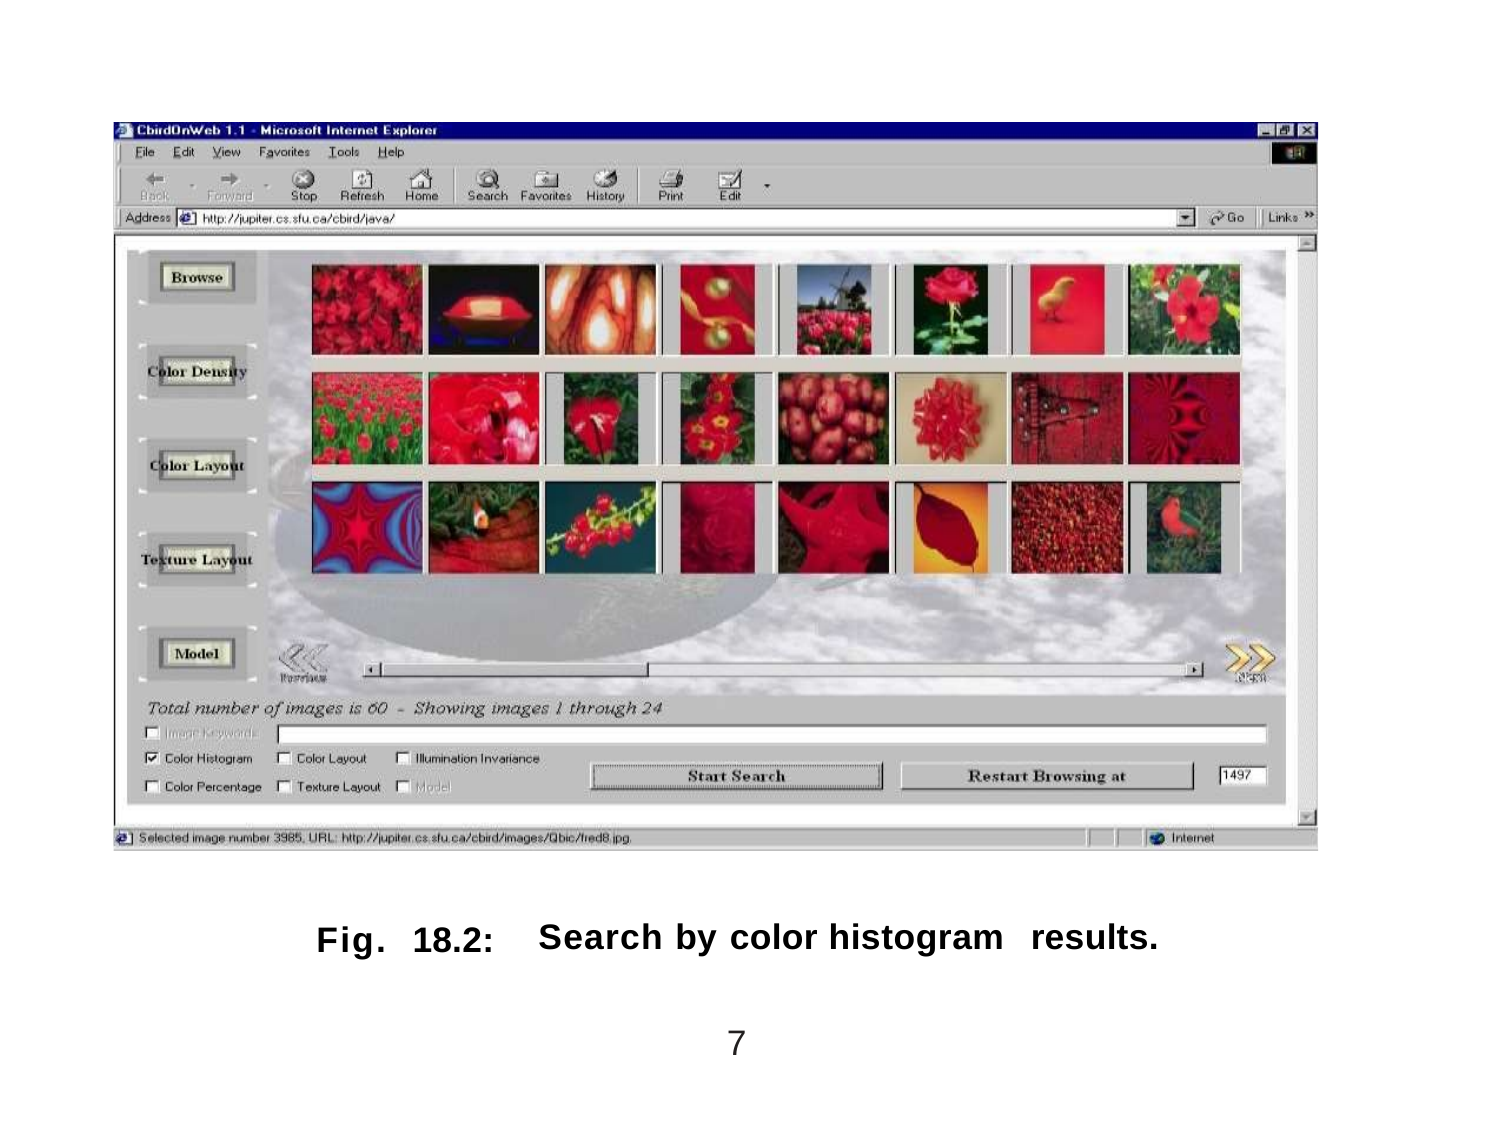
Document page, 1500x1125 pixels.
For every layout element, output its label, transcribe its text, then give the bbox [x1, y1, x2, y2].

text_box Search by color histogram results. [536, 912, 1161, 957]
slide_number 7 [720, 1021, 773, 1125]
text_box [113, 122, 1319, 851]
text_box Fig. 18.2: [314, 914, 496, 960]
